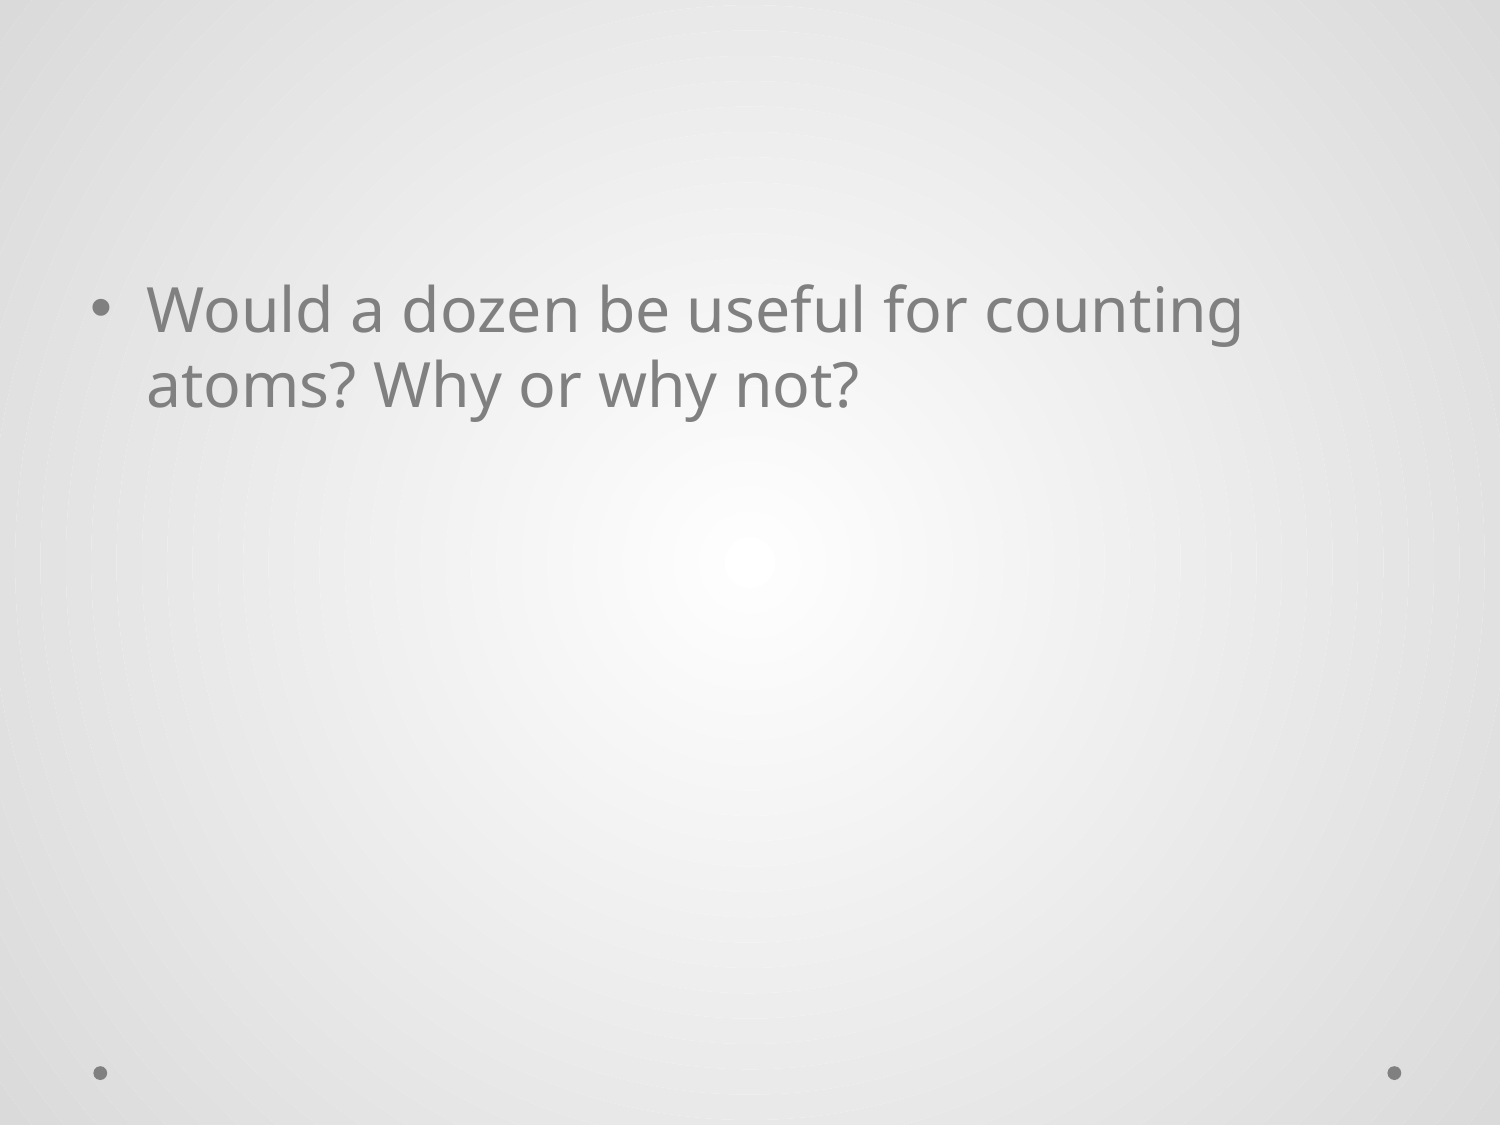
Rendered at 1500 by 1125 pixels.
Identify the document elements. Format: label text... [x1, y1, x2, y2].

list Would a dozen be useful for counting atoms? Why or why not? [75, 262, 1425, 1005]
